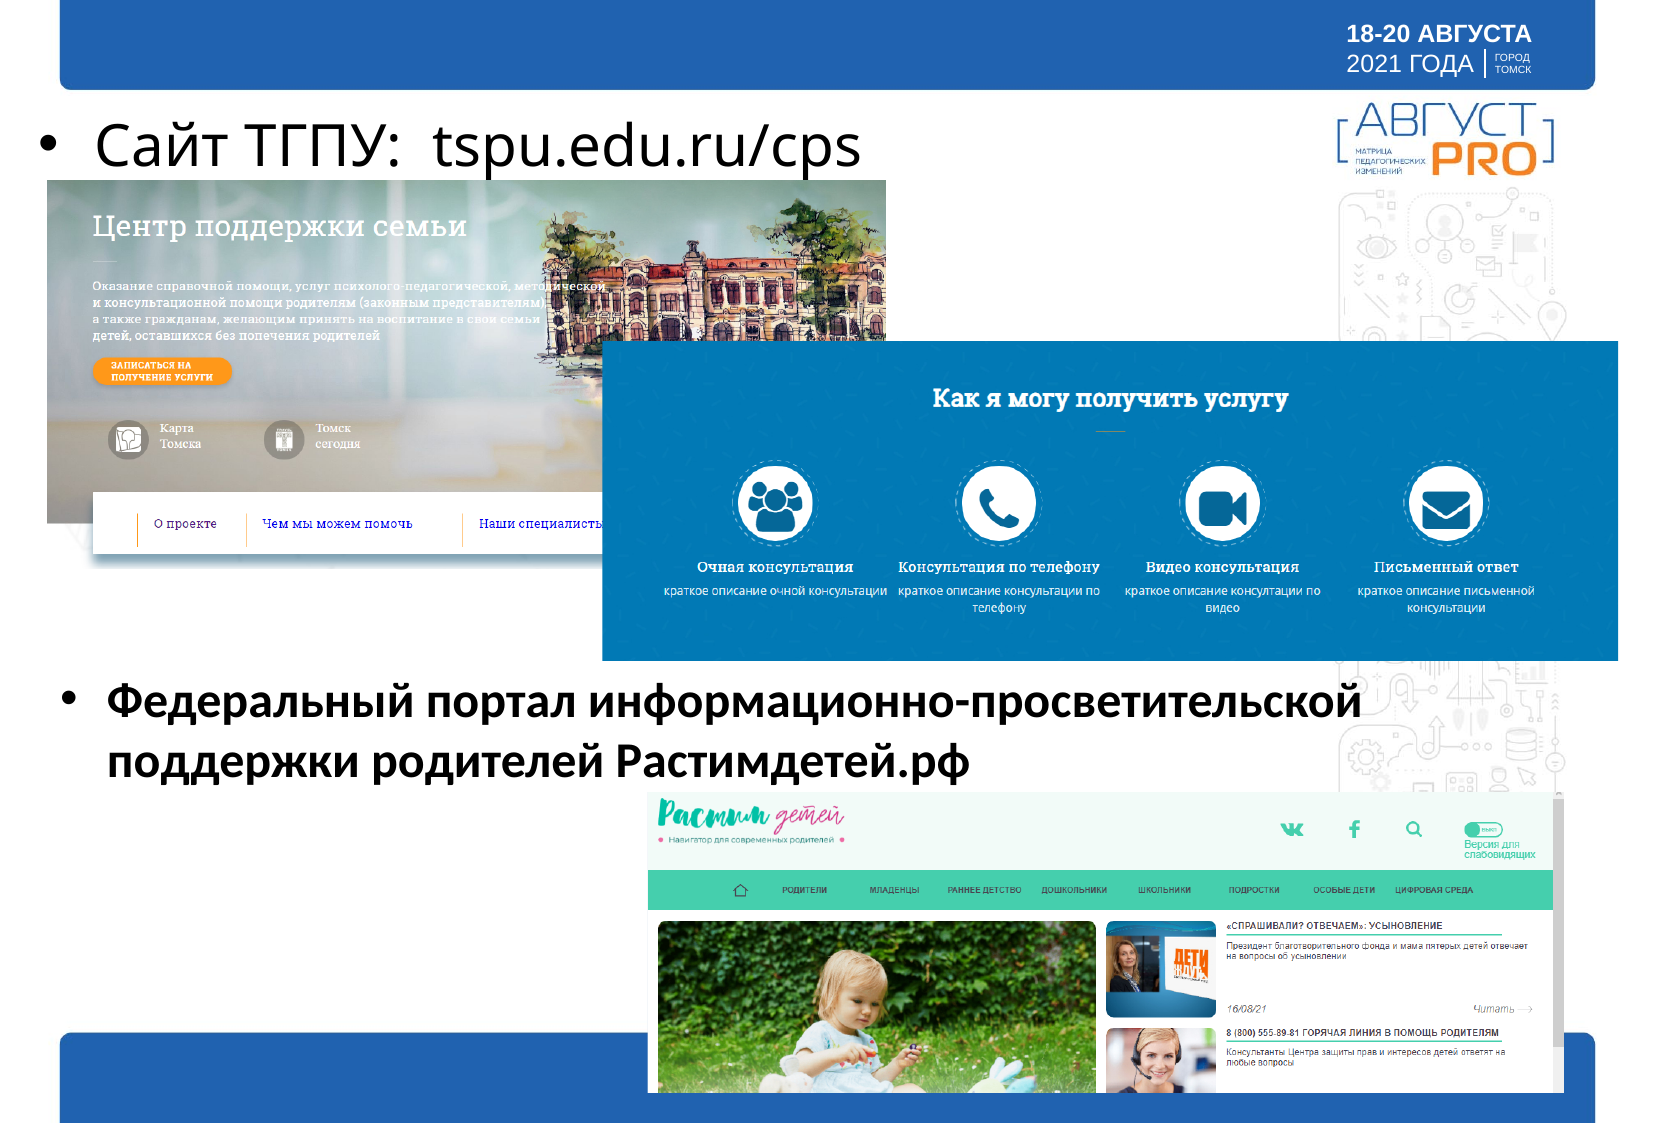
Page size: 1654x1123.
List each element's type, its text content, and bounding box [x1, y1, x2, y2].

text_box Федеральный портал информационно-просветительской поддержки родителей Растимдетей.рф [45, 660, 1546, 905]
picture [0, 0, 1654, 1123]
list Сайт ТГПУ: tspu.edu.ru/cps [23, 100, 1264, 810]
